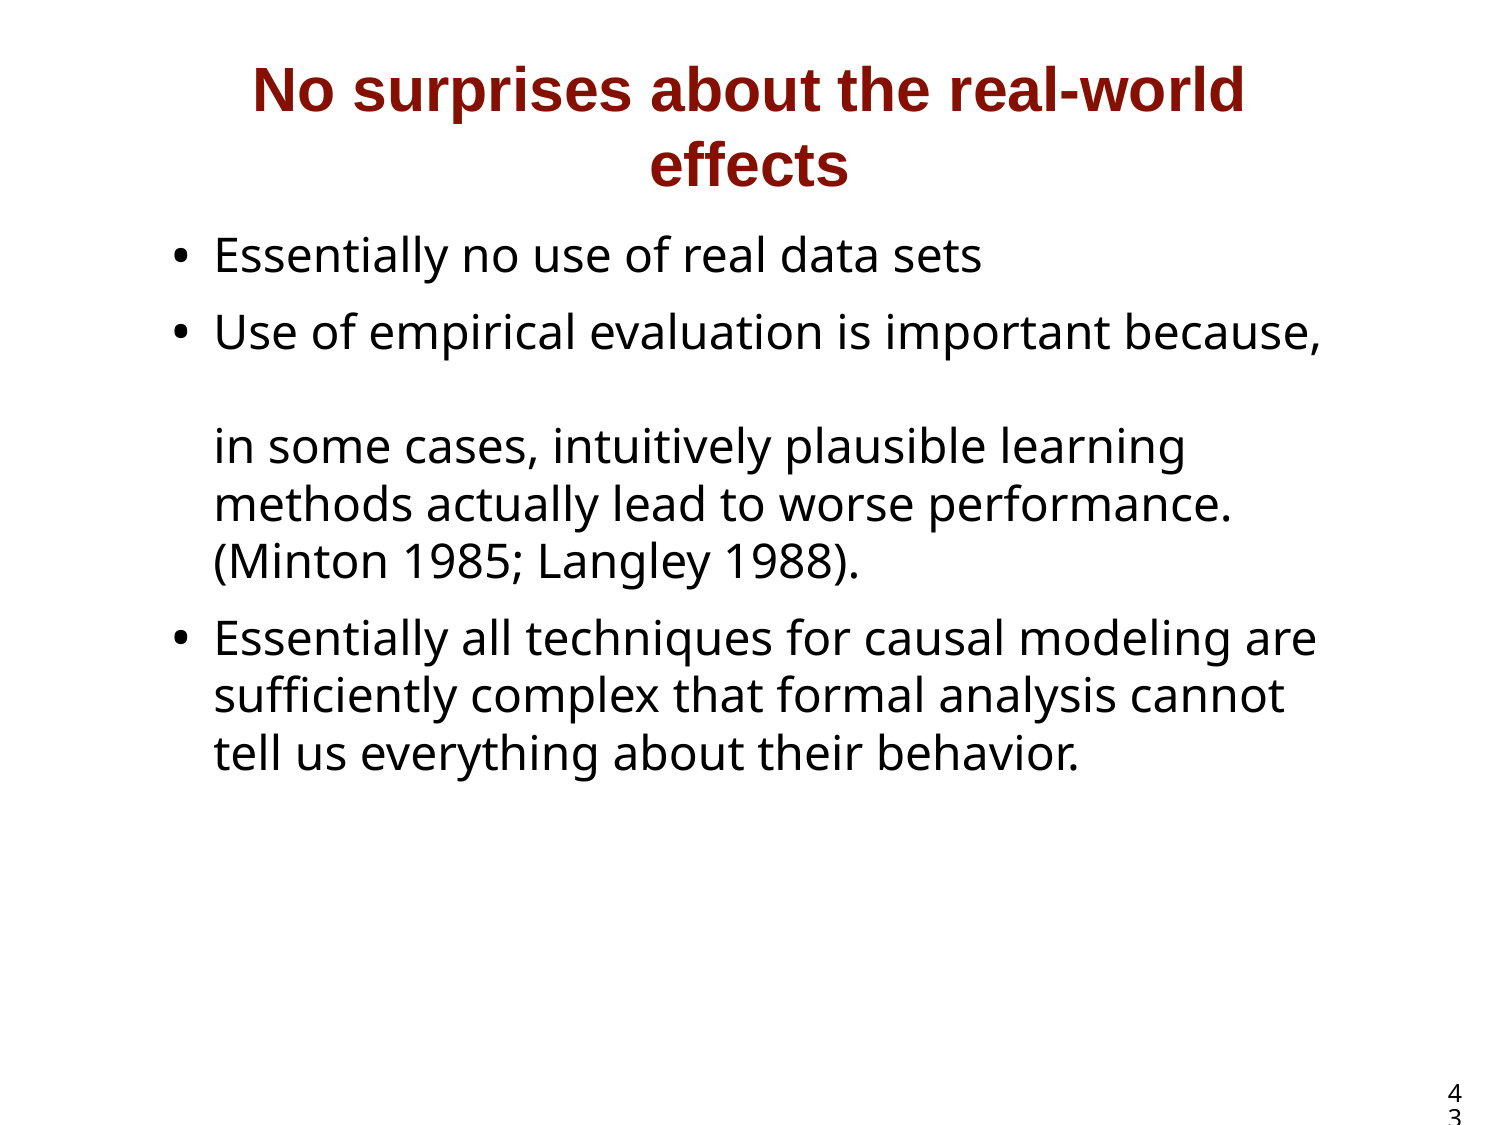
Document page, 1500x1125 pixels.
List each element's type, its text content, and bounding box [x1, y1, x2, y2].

slide_number 43 [1441, 1070, 1482, 1114]
title No surprises about the real-world effects [157, 76, 1343, 172]
list Essentially no use of real data sets Use of empirical evaluation is important because, in some cases, intuitively plausible learning methods actually lead to worse performance. (Minton 1985; Langley 1988). Essentially all techniques for causal modeling are sufficiently complex that formal analysis cannot tell us everything about their behavior. [160, 216, 1340, 1030]
